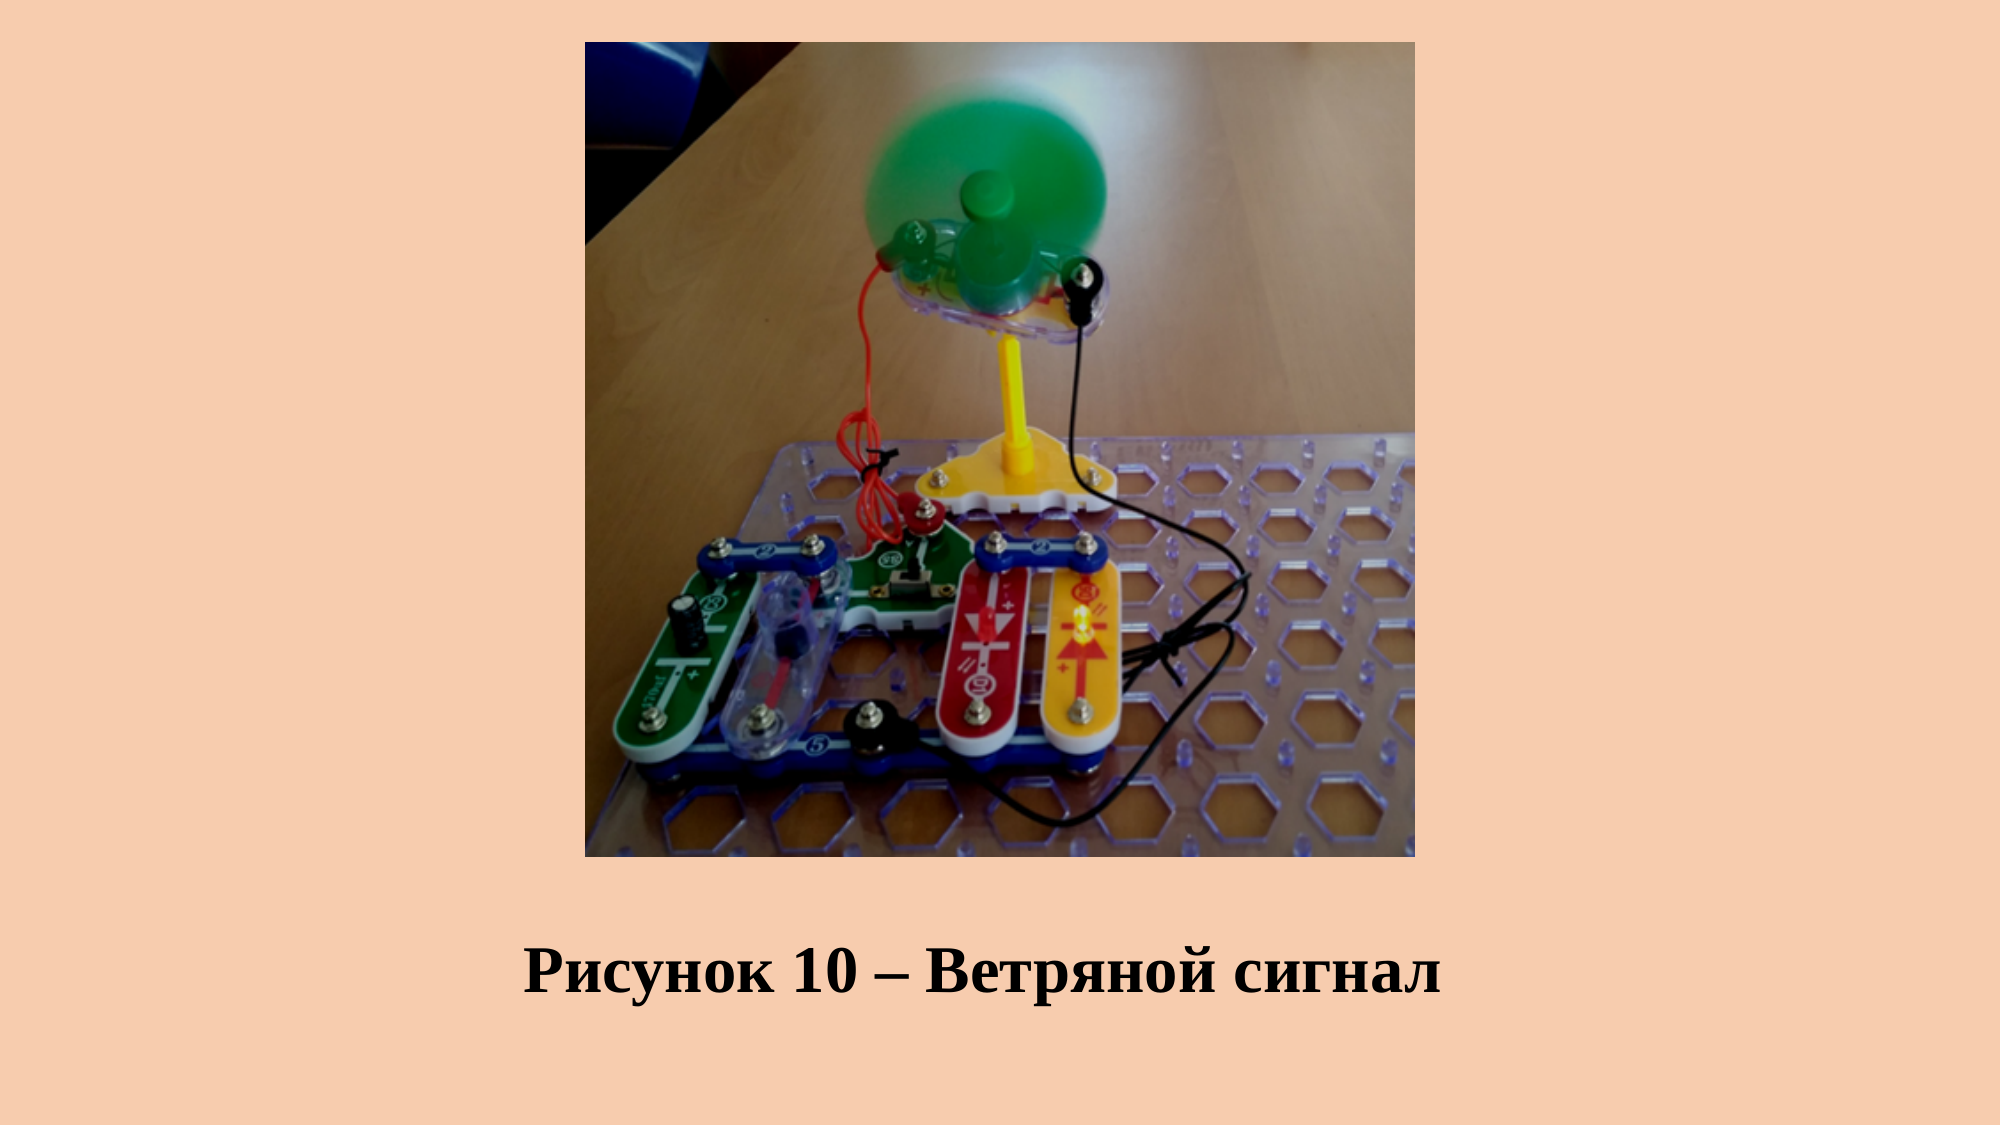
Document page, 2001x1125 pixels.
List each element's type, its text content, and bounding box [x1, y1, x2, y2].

text_box Рисунок 10 – Ветряной сигнал [376, 918, 1624, 1013]
picture [584, 42, 1415, 857]
